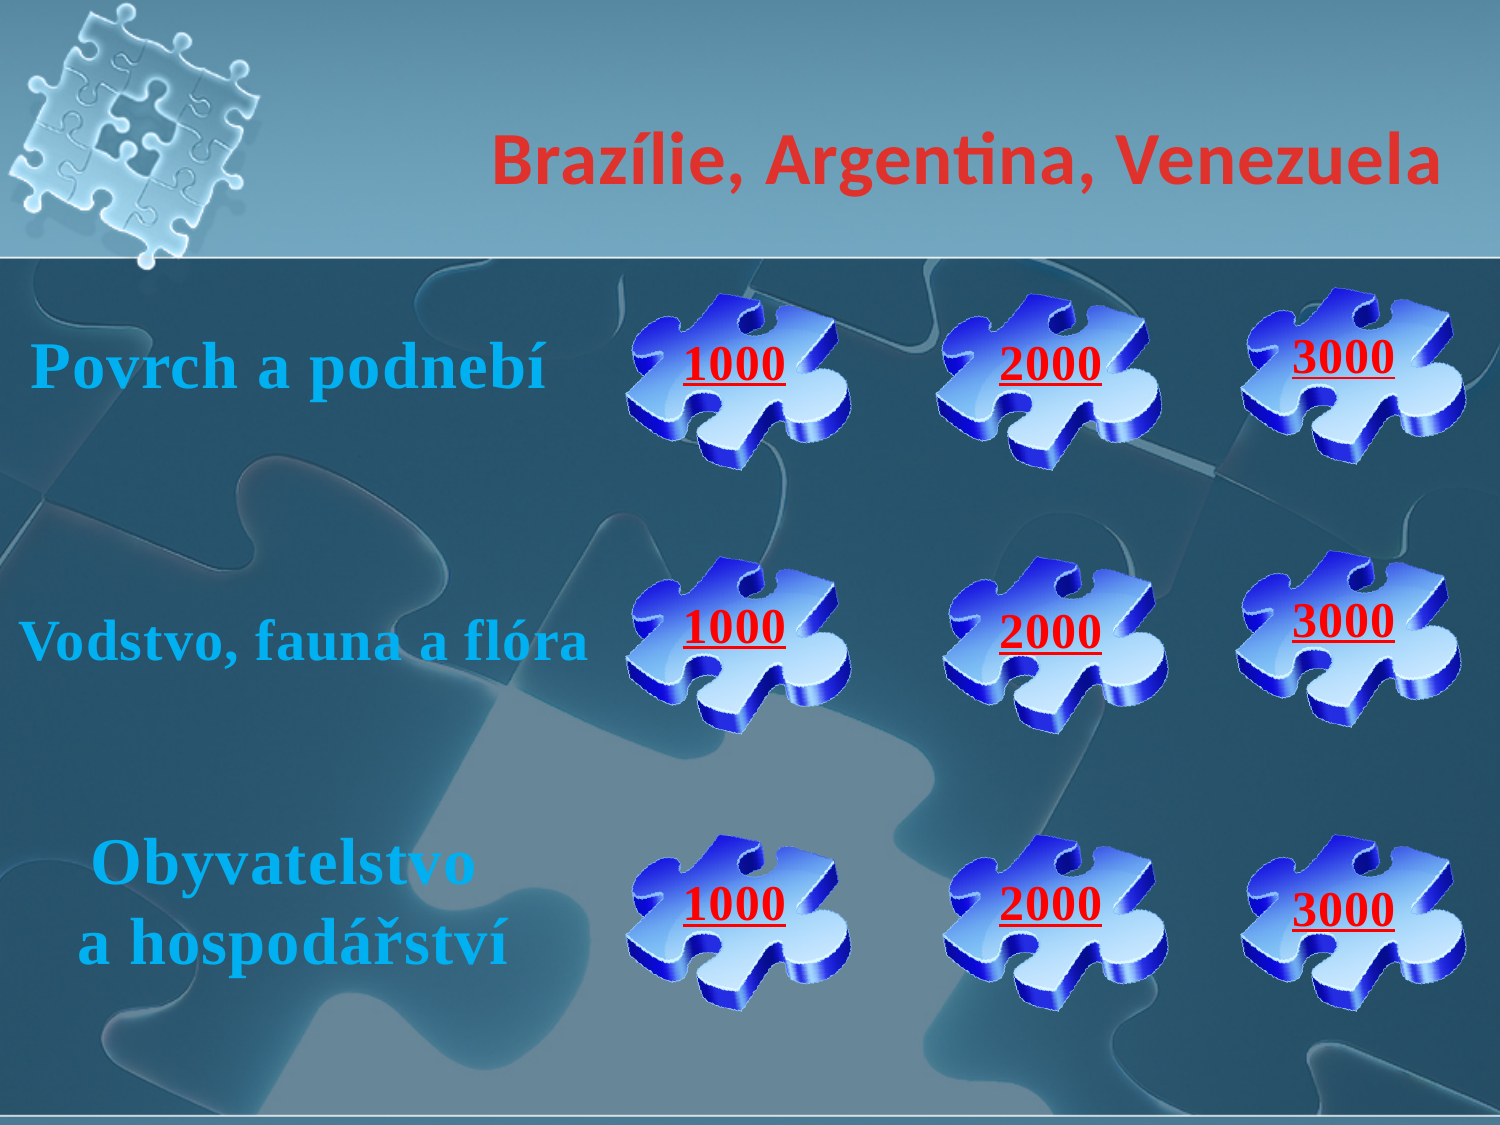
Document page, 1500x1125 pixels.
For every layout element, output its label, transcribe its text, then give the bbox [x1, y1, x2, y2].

text_box Vodstvo, fauna a flóra [3, 594, 606, 680]
text_box Brazílie, Argentina, Venezuela [476, 101, 1460, 207]
text_box Povrch a podnebí [15, 314, 562, 410]
picture [0, 0, 1500, 1125]
text_box Obyvatelstvo a hospodářství [61, 810, 524, 986]
